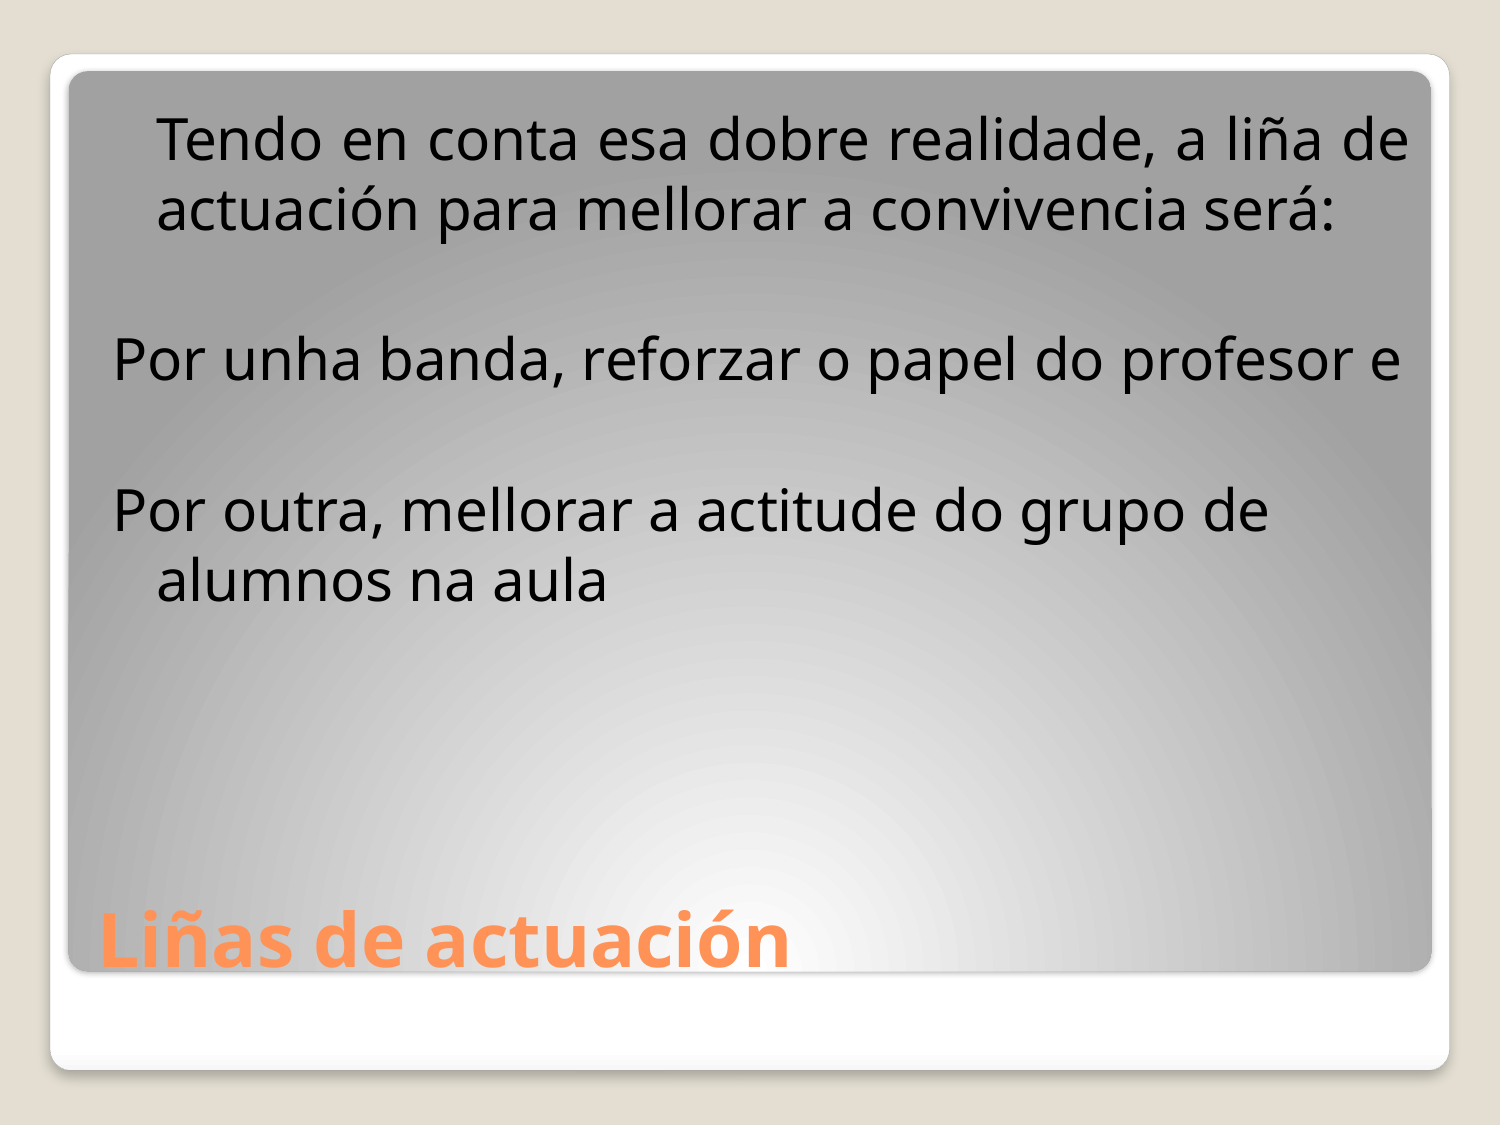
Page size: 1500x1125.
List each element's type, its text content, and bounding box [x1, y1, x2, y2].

list Tendo en conta esa dobre realidade, a liña de actuación para mellorar a convivencia será: Por unha banda, reforzar o papel do profesor e Por outra, mellorar a actitude do grupo de alumnos na aula [82, 86, 1425, 774]
title Liñas de actuación [82, 817, 1425, 990]
